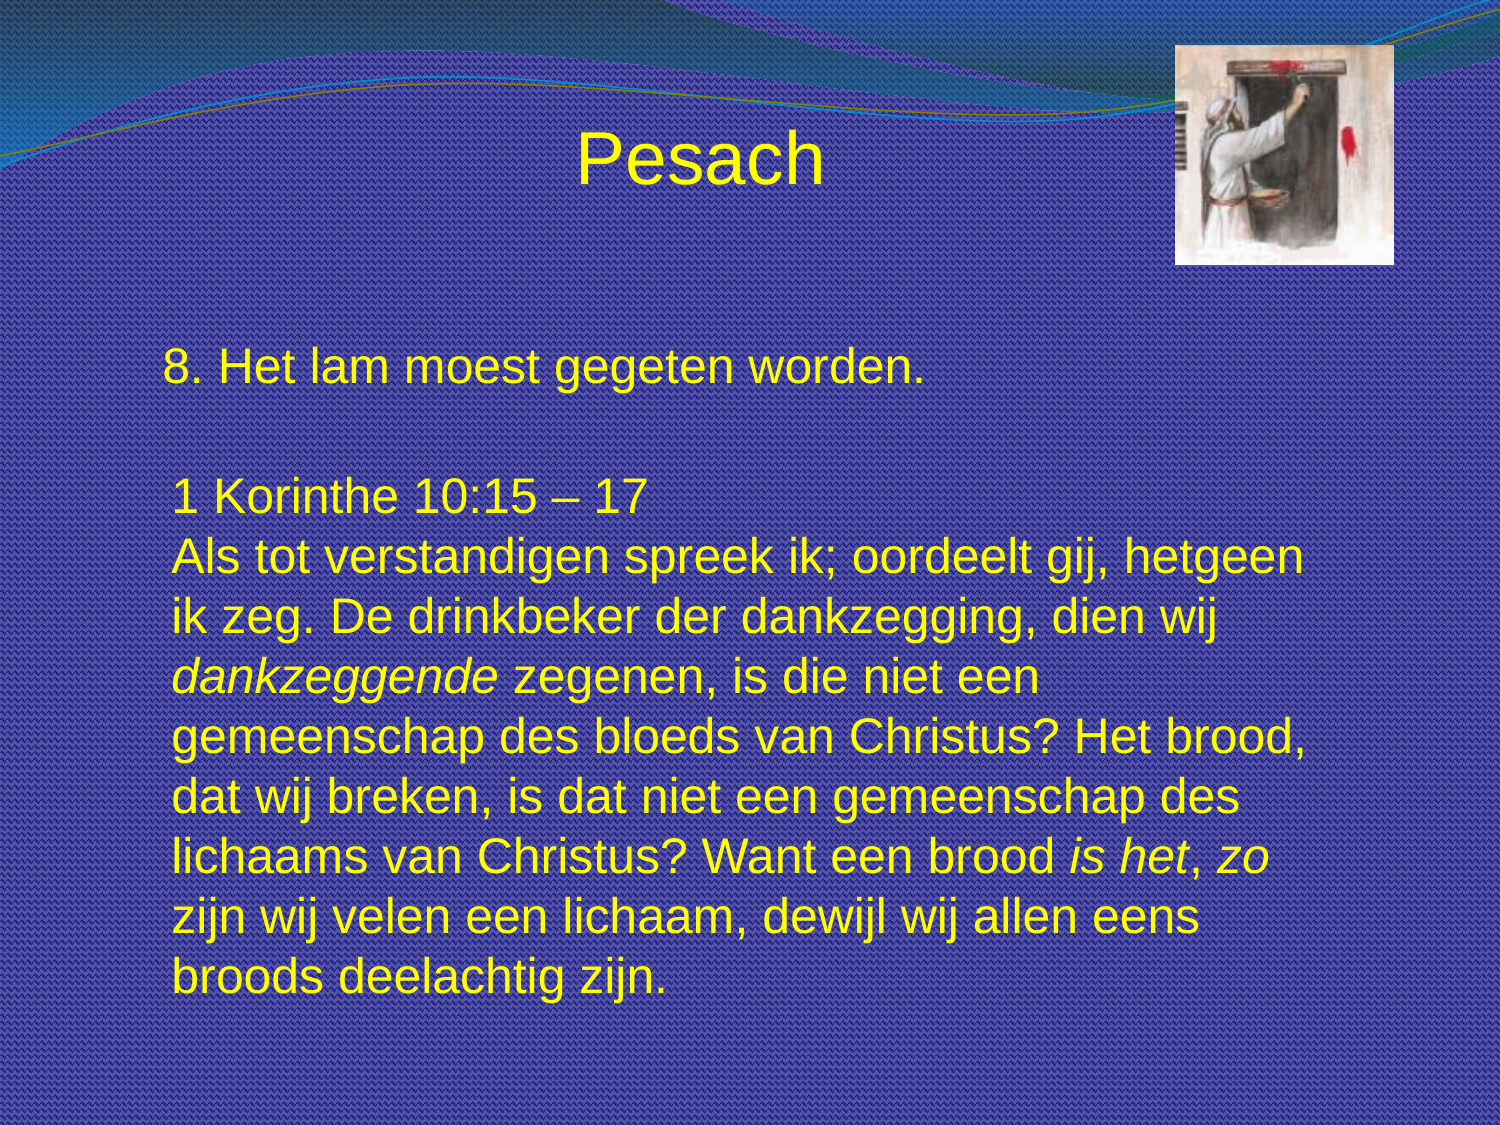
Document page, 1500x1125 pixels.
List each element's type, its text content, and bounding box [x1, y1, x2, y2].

text_box 8. Het lam moest gegeten worden. [147, 326, 1341, 401]
text_box 1 Korinthe 10:15 – 17 Als tot verstandigen spreek ik; oordeelt gij, hetgeen ik zeg. De drinkbeker der dankzegging, dien wij dankzeggende zegenen, is die niet een gemeenschap des bloeds van Christus? Het brood, dat wij breken, is dat niet een gemeenschap des lichaams van Christus? Want een brood is het, zo zijn wij velen een lichaam, dewijl wij allen eens broods deelachtig zijn. [156, 456, 1350, 1011]
picture [1174, 44, 1395, 265]
text_box Pesach [230, 101, 1022, 207]
